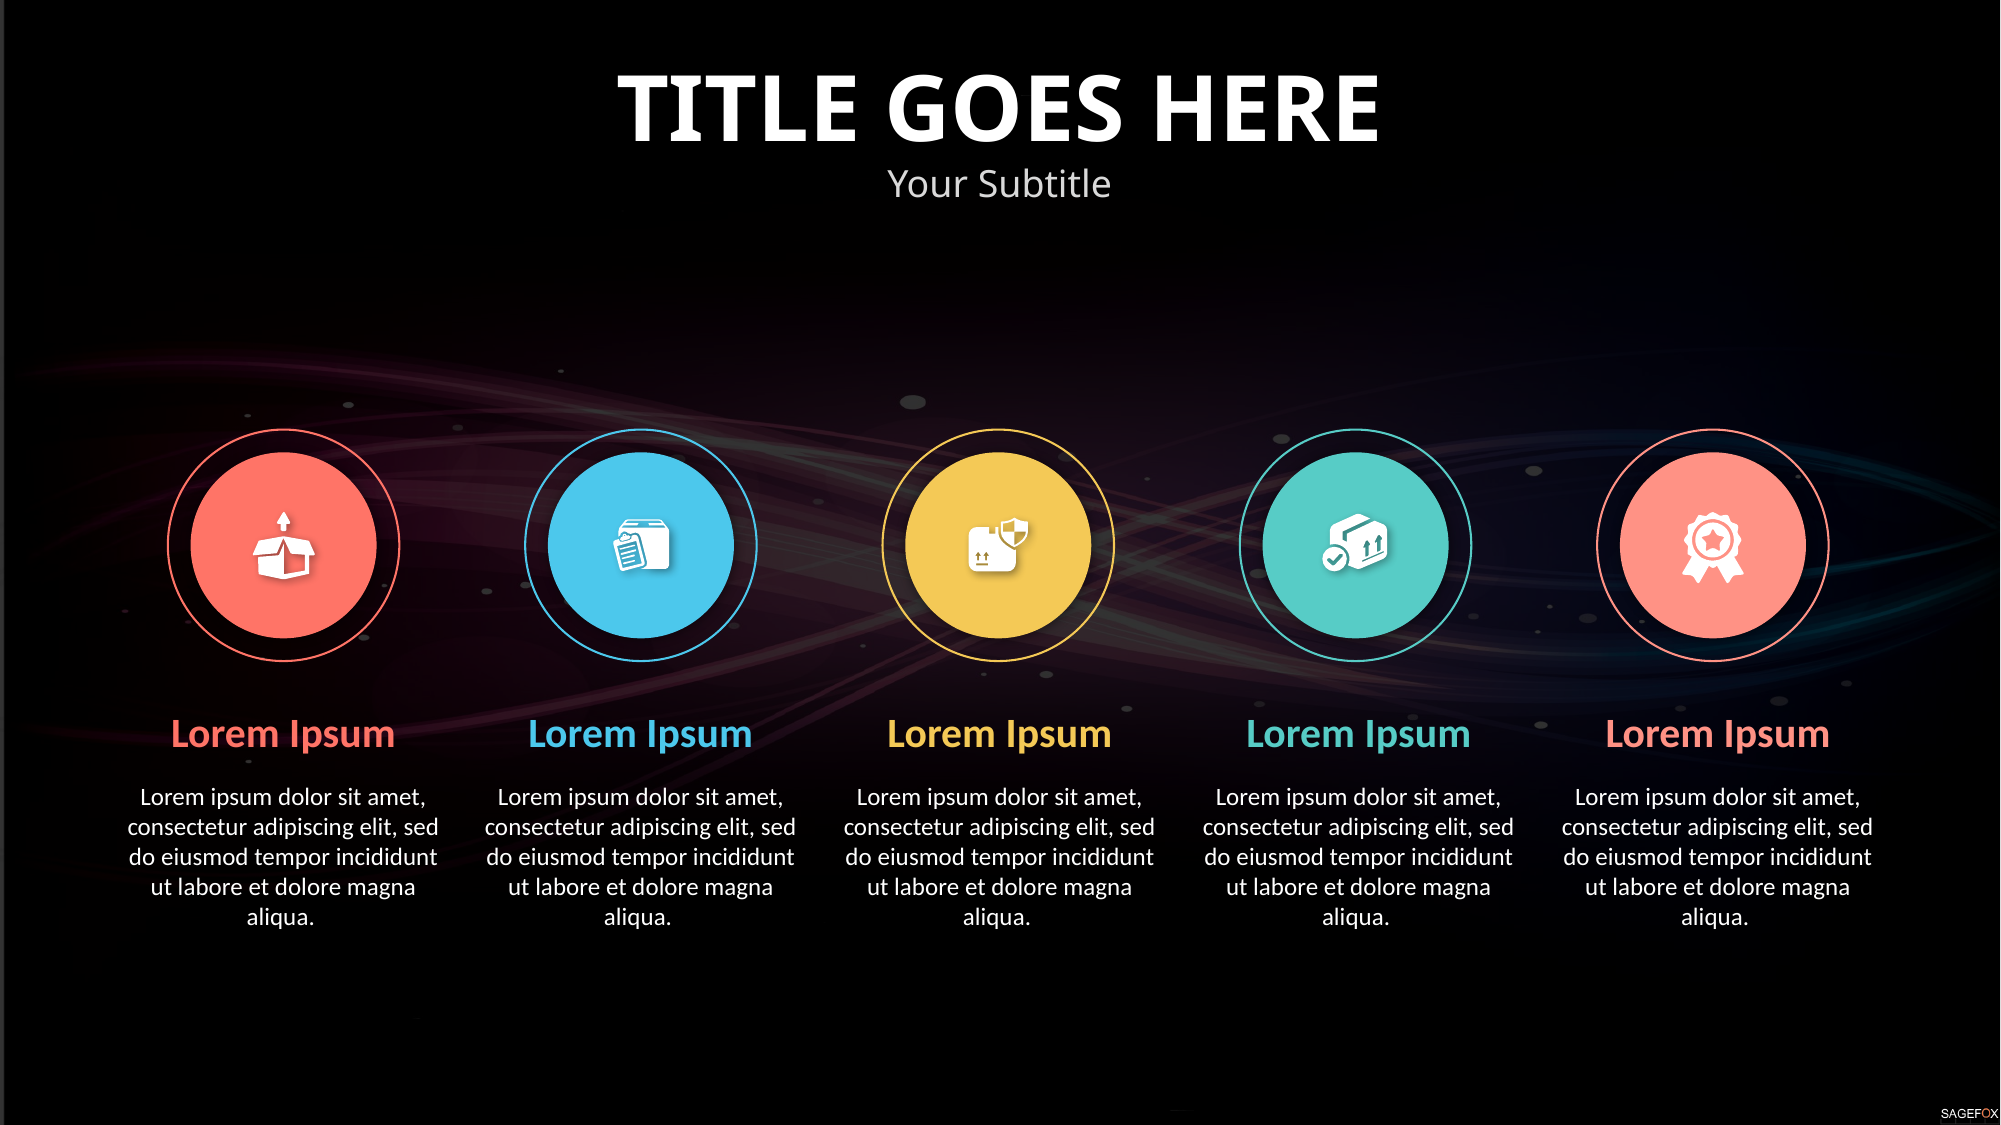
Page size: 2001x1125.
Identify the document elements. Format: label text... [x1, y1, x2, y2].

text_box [882, 429, 1114, 662]
text_box Lorem Ipsum Lorem ipsum dolor sit amet, consectetur adipiscing elit, sed do eiusmod tempor incididunt ut labore et dolore magna aliqua. [111, 698, 457, 983]
text_box TITLE GOES HERE Your Subtitle [548, 42, 1452, 212]
text_box Lorem Ipsum Lorem ipsum dolor sit amet, consectetur adipiscing elit, sed do eiusmod tempor incididunt ut labore et dolore magna aliqua. [468, 698, 814, 983]
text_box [1597, 429, 1829, 662]
text_box Lorem Ipsum Lorem ipsum dolor sit amet, consectetur adipiscing elit, sed do eiusmod tempor incididunt ut labore et dolore magna aliqua. [827, 698, 1173, 983]
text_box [1681, 512, 1744, 584]
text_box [525, 429, 757, 662]
text_box Lorem Ipsum Lorem ipsum dolor sit amet, consectetur adipiscing elit, sed do eiusmod tempor incididunt ut labore et dolore magna aliqua. [1545, 698, 1891, 983]
picture [0, 0, 2001, 1125]
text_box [1239, 429, 1472, 662]
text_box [167, 429, 400, 662]
text_box Lorem Ipsum Lorem ipsum dolor sit amet, consectetur adipiscing elit, sed do eiusmod tempor incididunt ut labore et dolore magna aliqua. [1186, 698, 1532, 983]
